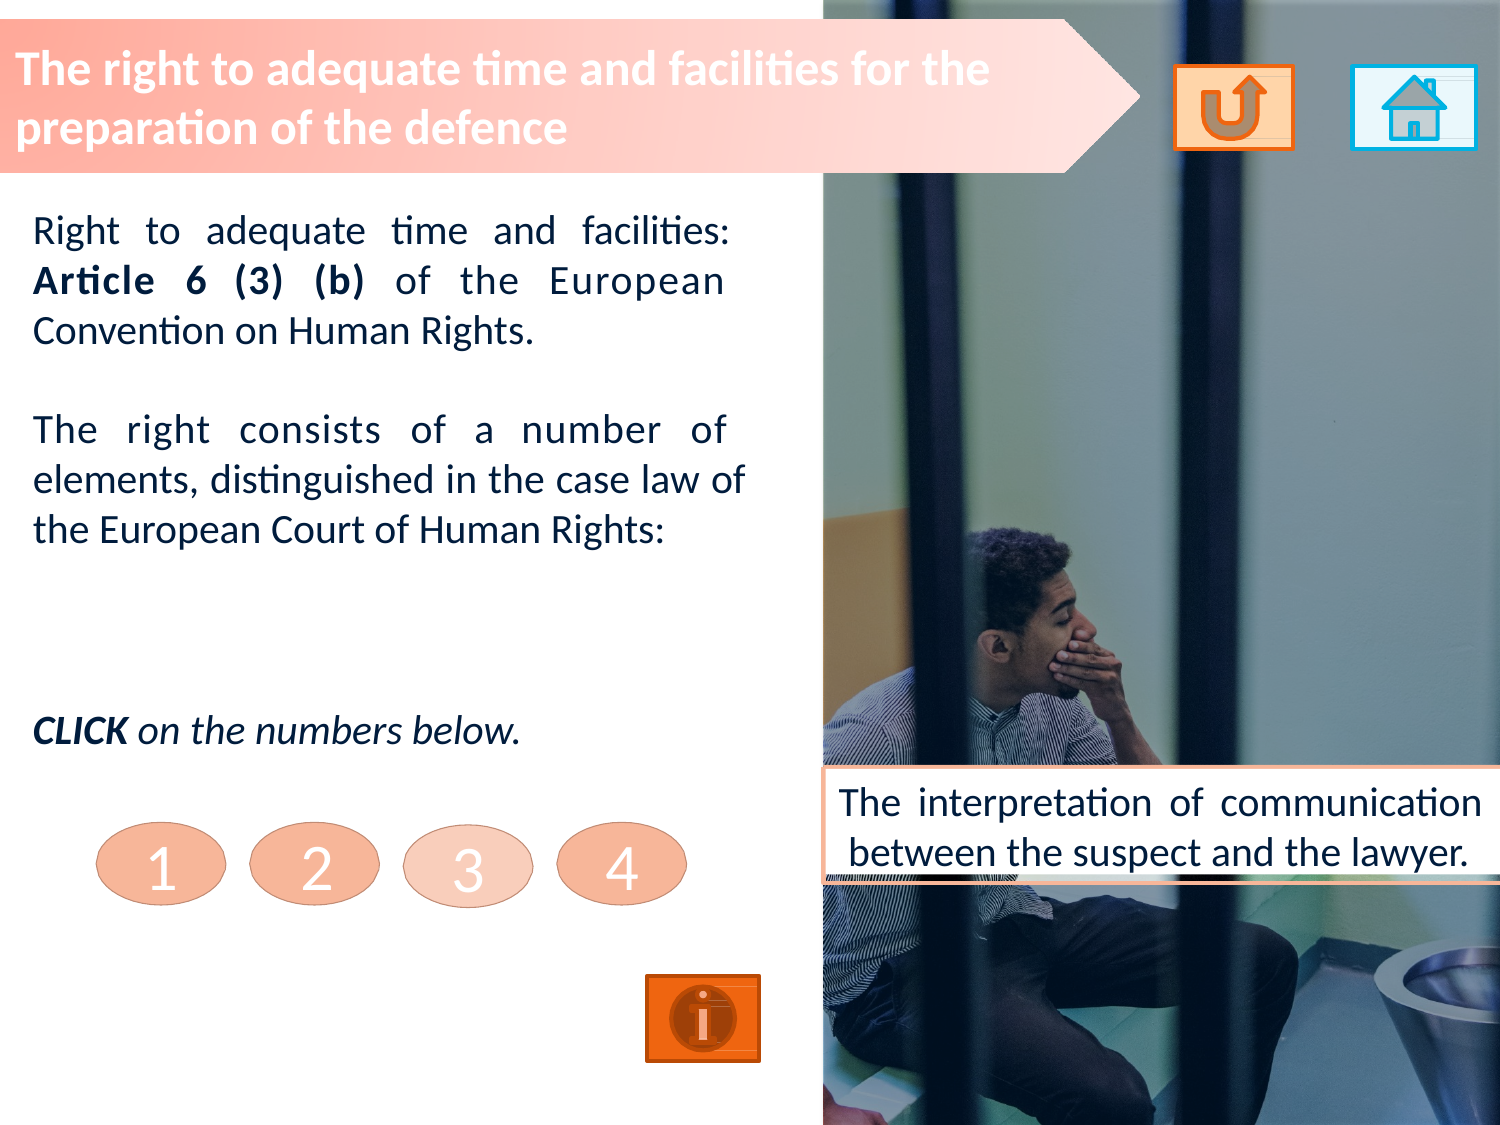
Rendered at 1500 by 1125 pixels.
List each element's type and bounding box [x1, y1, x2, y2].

text_box [95, 821, 381, 906]
text_box [402, 824, 534, 909]
text_box [644, 764, 1500, 1064]
text_box [0, 0, 1500, 1125]
text_box [555, 821, 688, 906]
